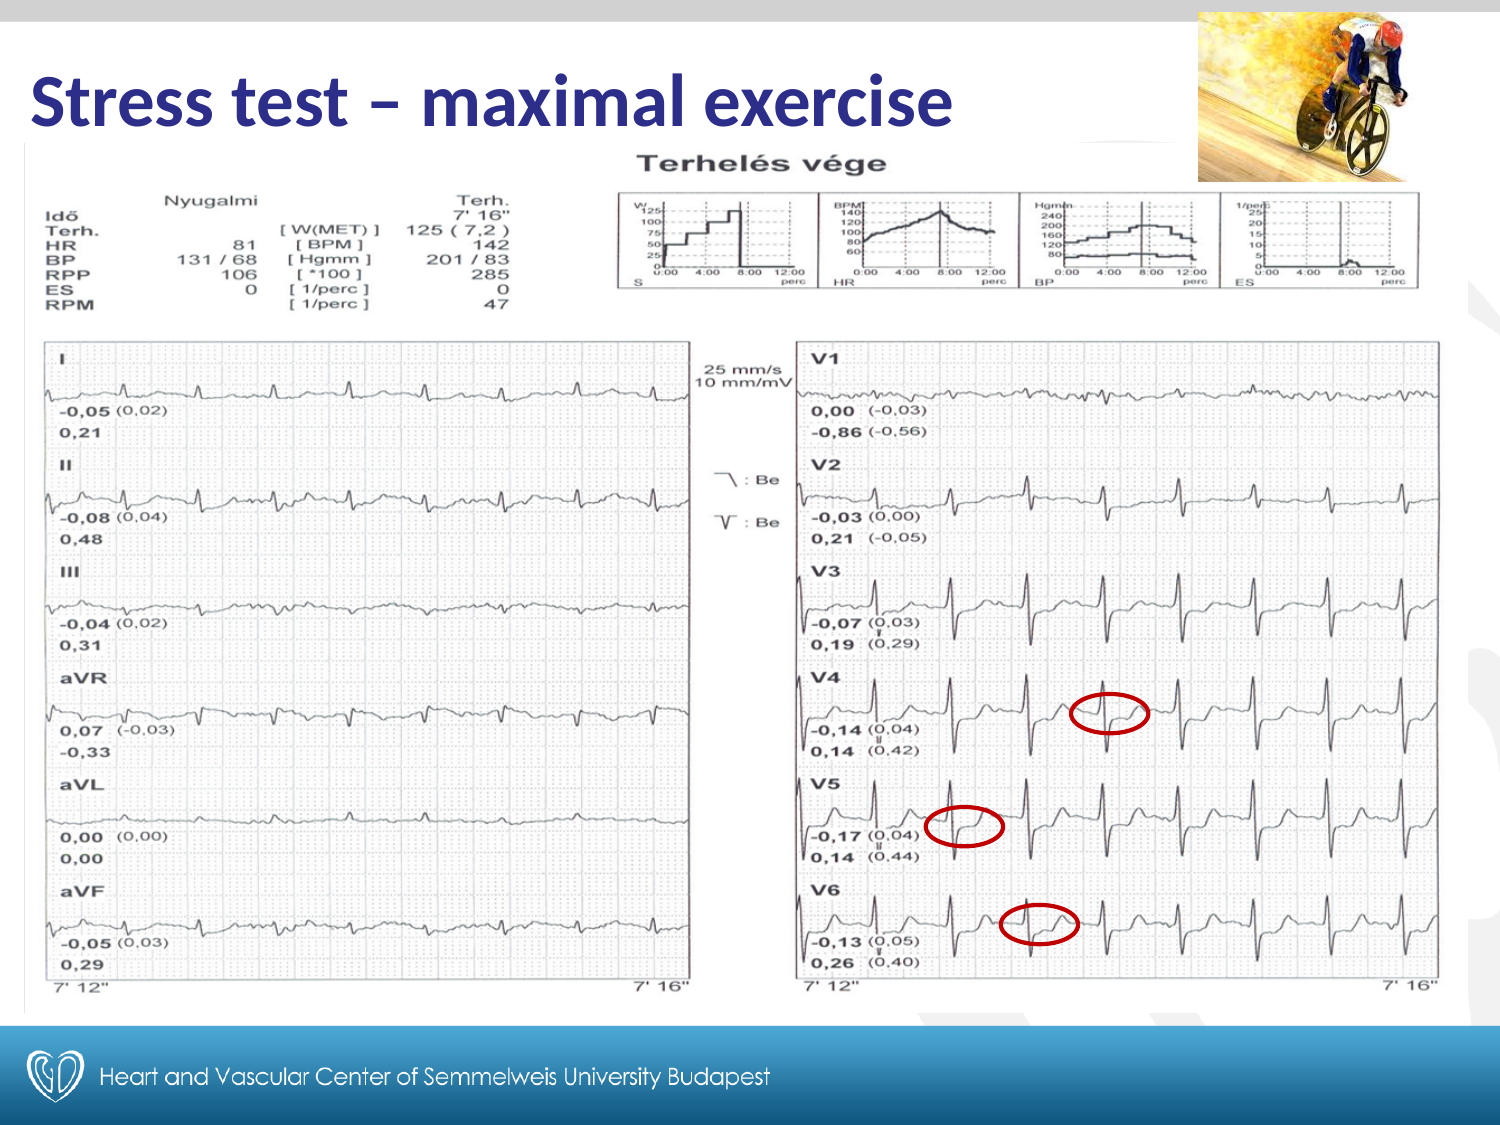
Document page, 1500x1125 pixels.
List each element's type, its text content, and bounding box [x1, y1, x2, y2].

text_box Stress test – maximal exercise [15, 43, 970, 149]
picture [0, 0, 1500, 1125]
